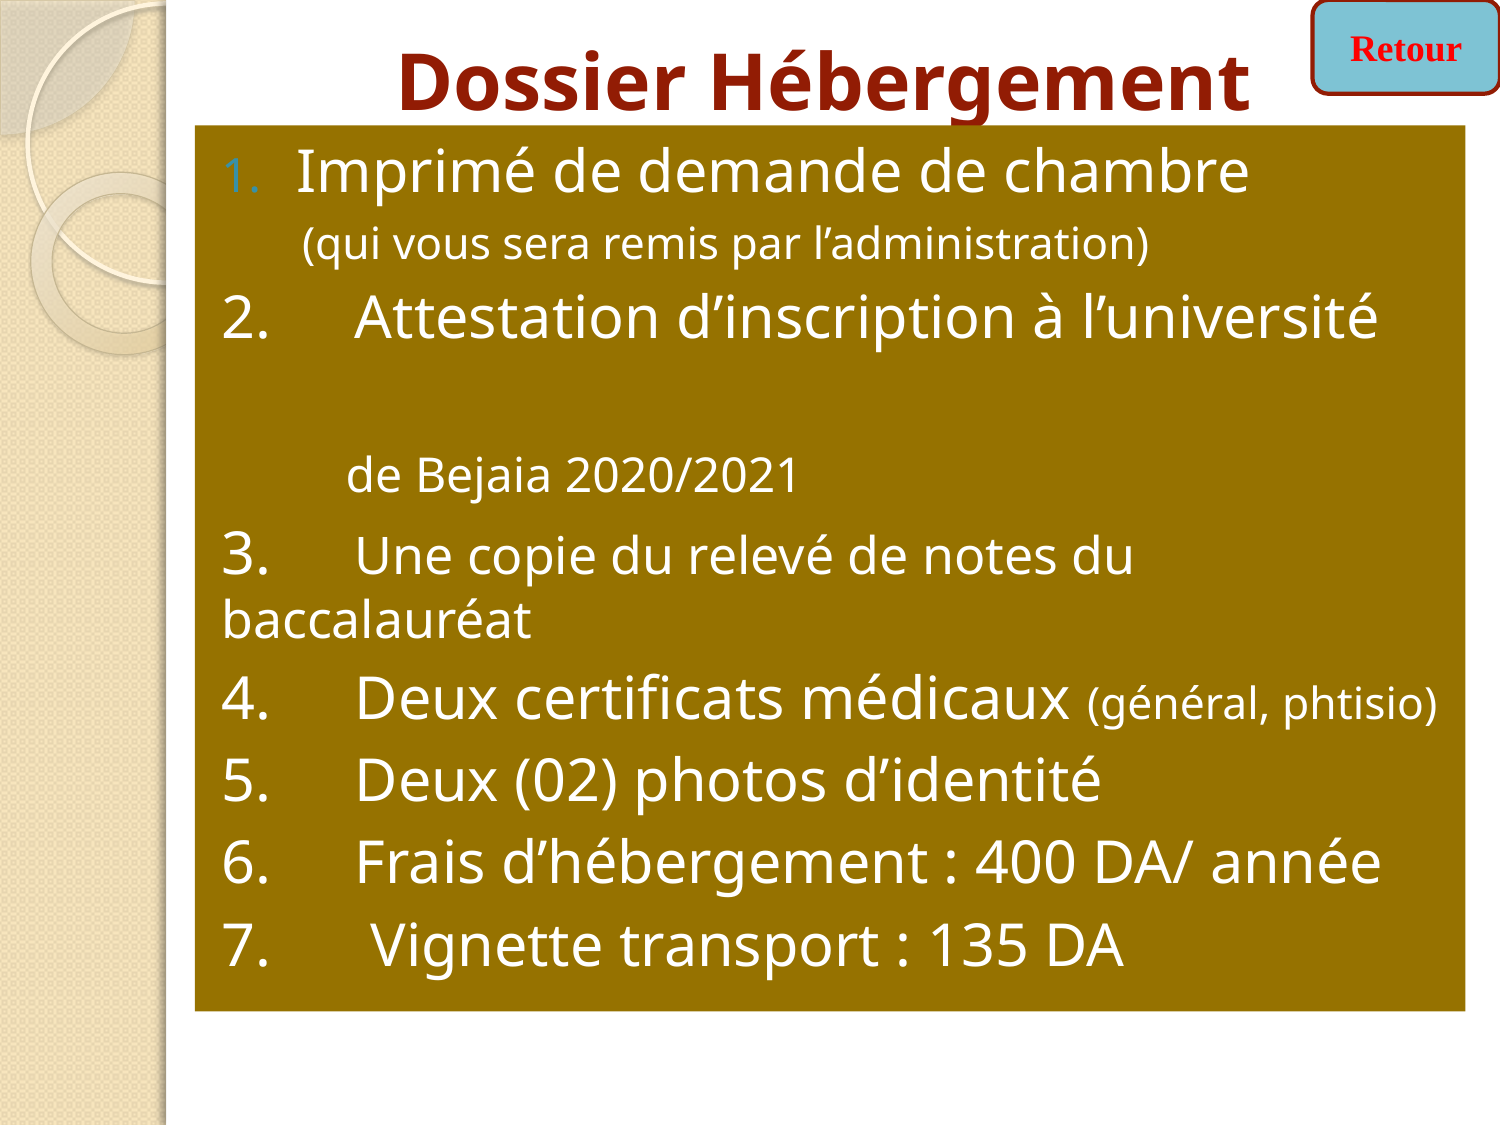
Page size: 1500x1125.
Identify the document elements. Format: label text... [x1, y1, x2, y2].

title Dossier Hébergement [365, 19, 1282, 125]
text_box Retour [1310, 0, 1500, 96]
list Imprimé de demande de chambre (qui vous sera remis par l’administration) 2. Attestation d’inscription à l’université de Bejaia 2020/2021 3. Une copie du relevé de notes du baccalauréat 4. Deux certificats médicaux (général, phtisio) 5. Deux (02) photos d’identité 6. Frais d’hébergement : 400 DA/ année 7. Vignette transport : 135 DA [194, 125, 1466, 1012]
